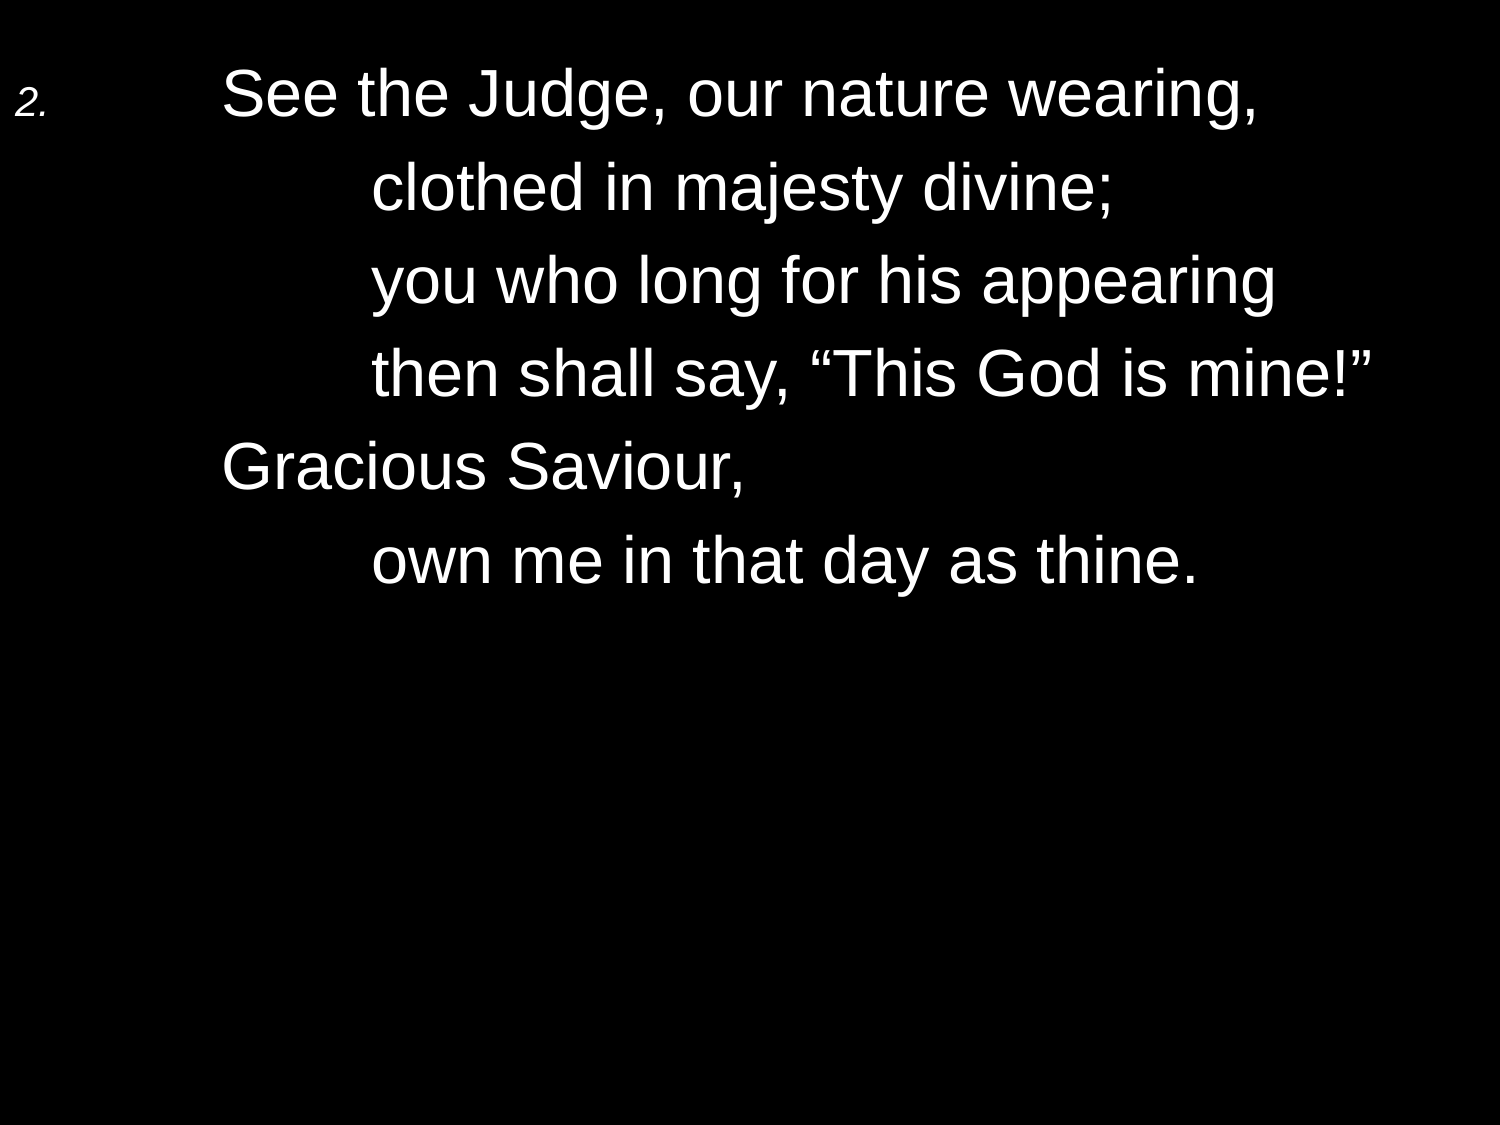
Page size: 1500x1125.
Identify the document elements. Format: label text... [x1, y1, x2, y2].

list 2. See the Judge, our nature wearing, clothed in majesty divine; you who long for his appearing then shall say, “This God is mine!” Gracious Saviour, own me in that day as thine. [0, 42, 1500, 1047]
